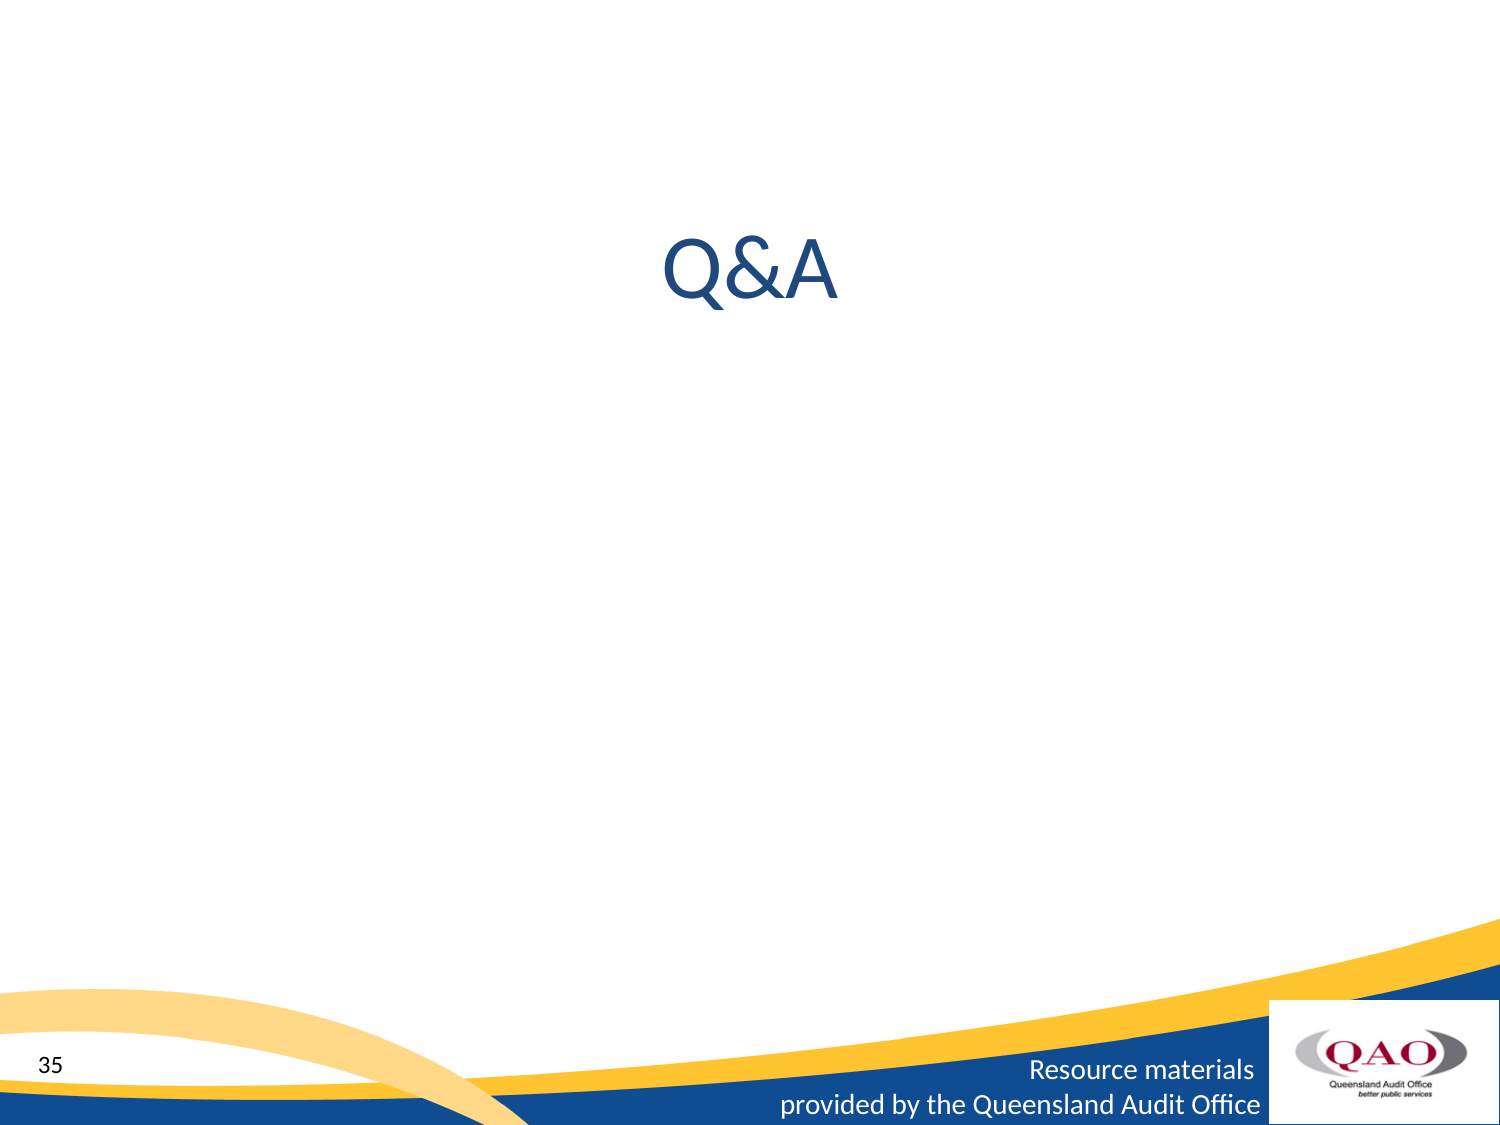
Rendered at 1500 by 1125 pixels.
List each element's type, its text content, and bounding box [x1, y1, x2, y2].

slide_number 35 [22, 1033, 361, 1094]
title Q&A [75, 200, 1426, 388]
picture [0, 0, 1500, 1125]
